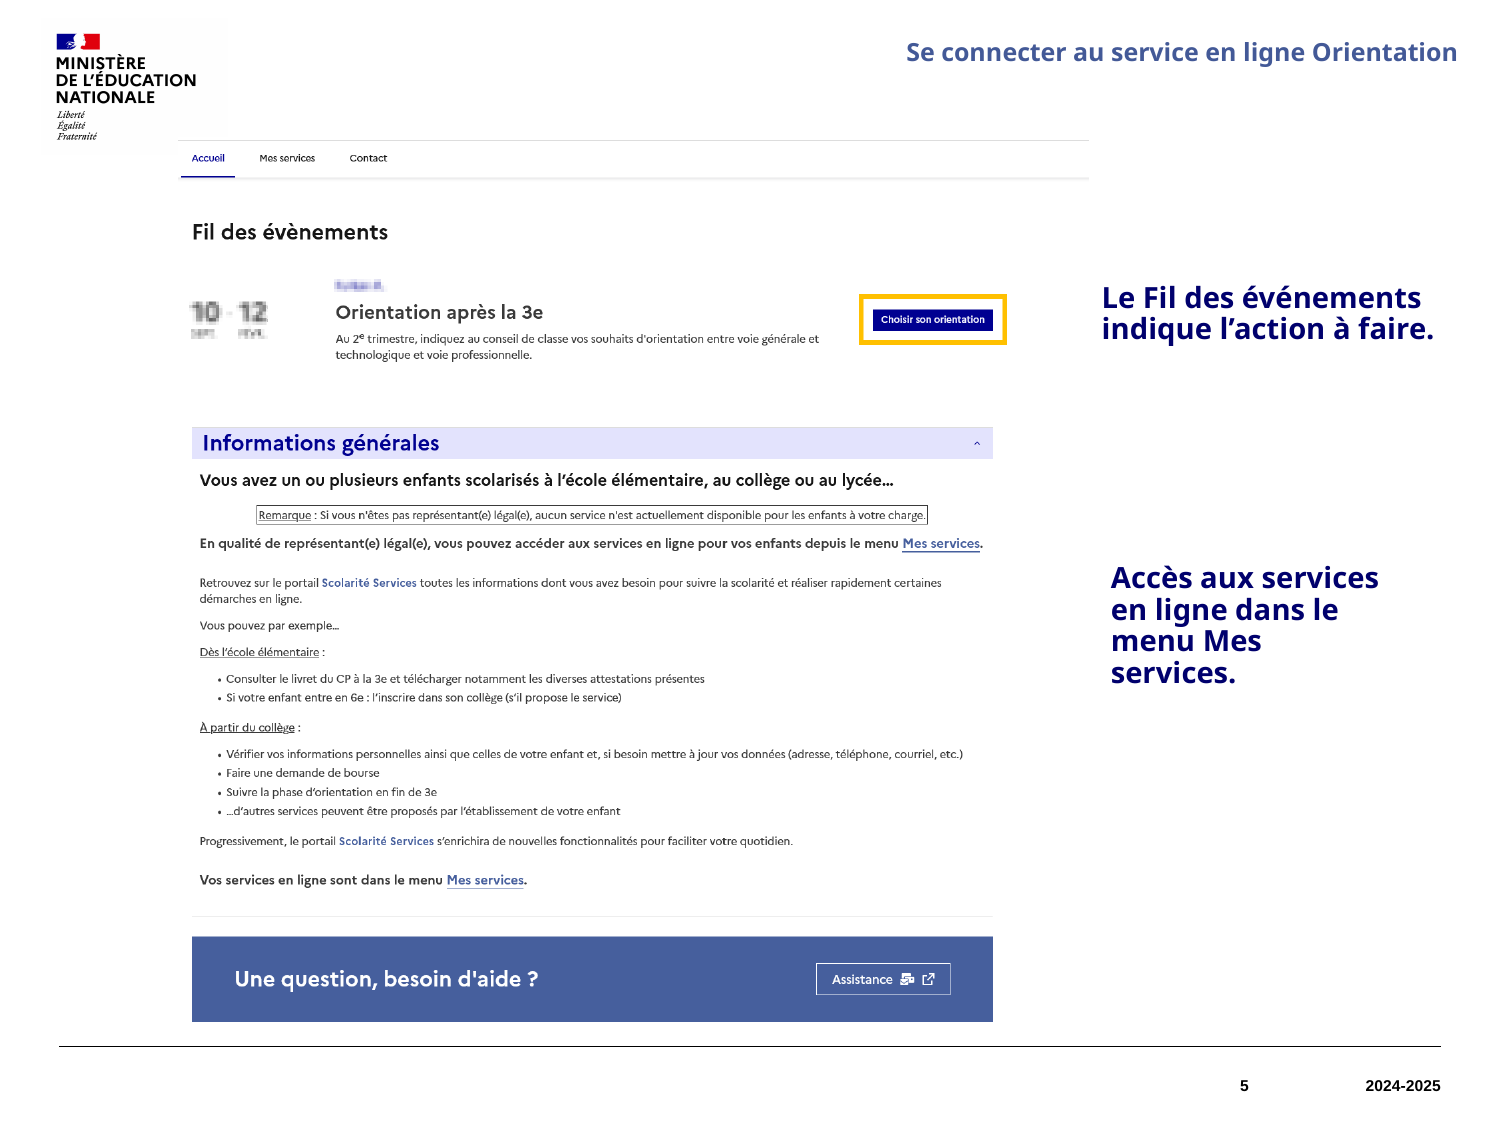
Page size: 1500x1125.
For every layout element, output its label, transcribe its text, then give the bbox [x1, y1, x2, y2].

slide_number 5 [1027, 1046, 1249, 1125]
text_box Le Fil des événements indique l’action à faire. [1093, 275, 1459, 389]
slide_number 2024-2025 [1249, 1046, 1441, 1125]
text_box Se connecter au service en ligne Orientation [891, 29, 1500, 75]
picture [41, 18, 1090, 1024]
text_box Accès aux services en ligne dans le menu Mes services. [1096, 556, 1402, 792]
